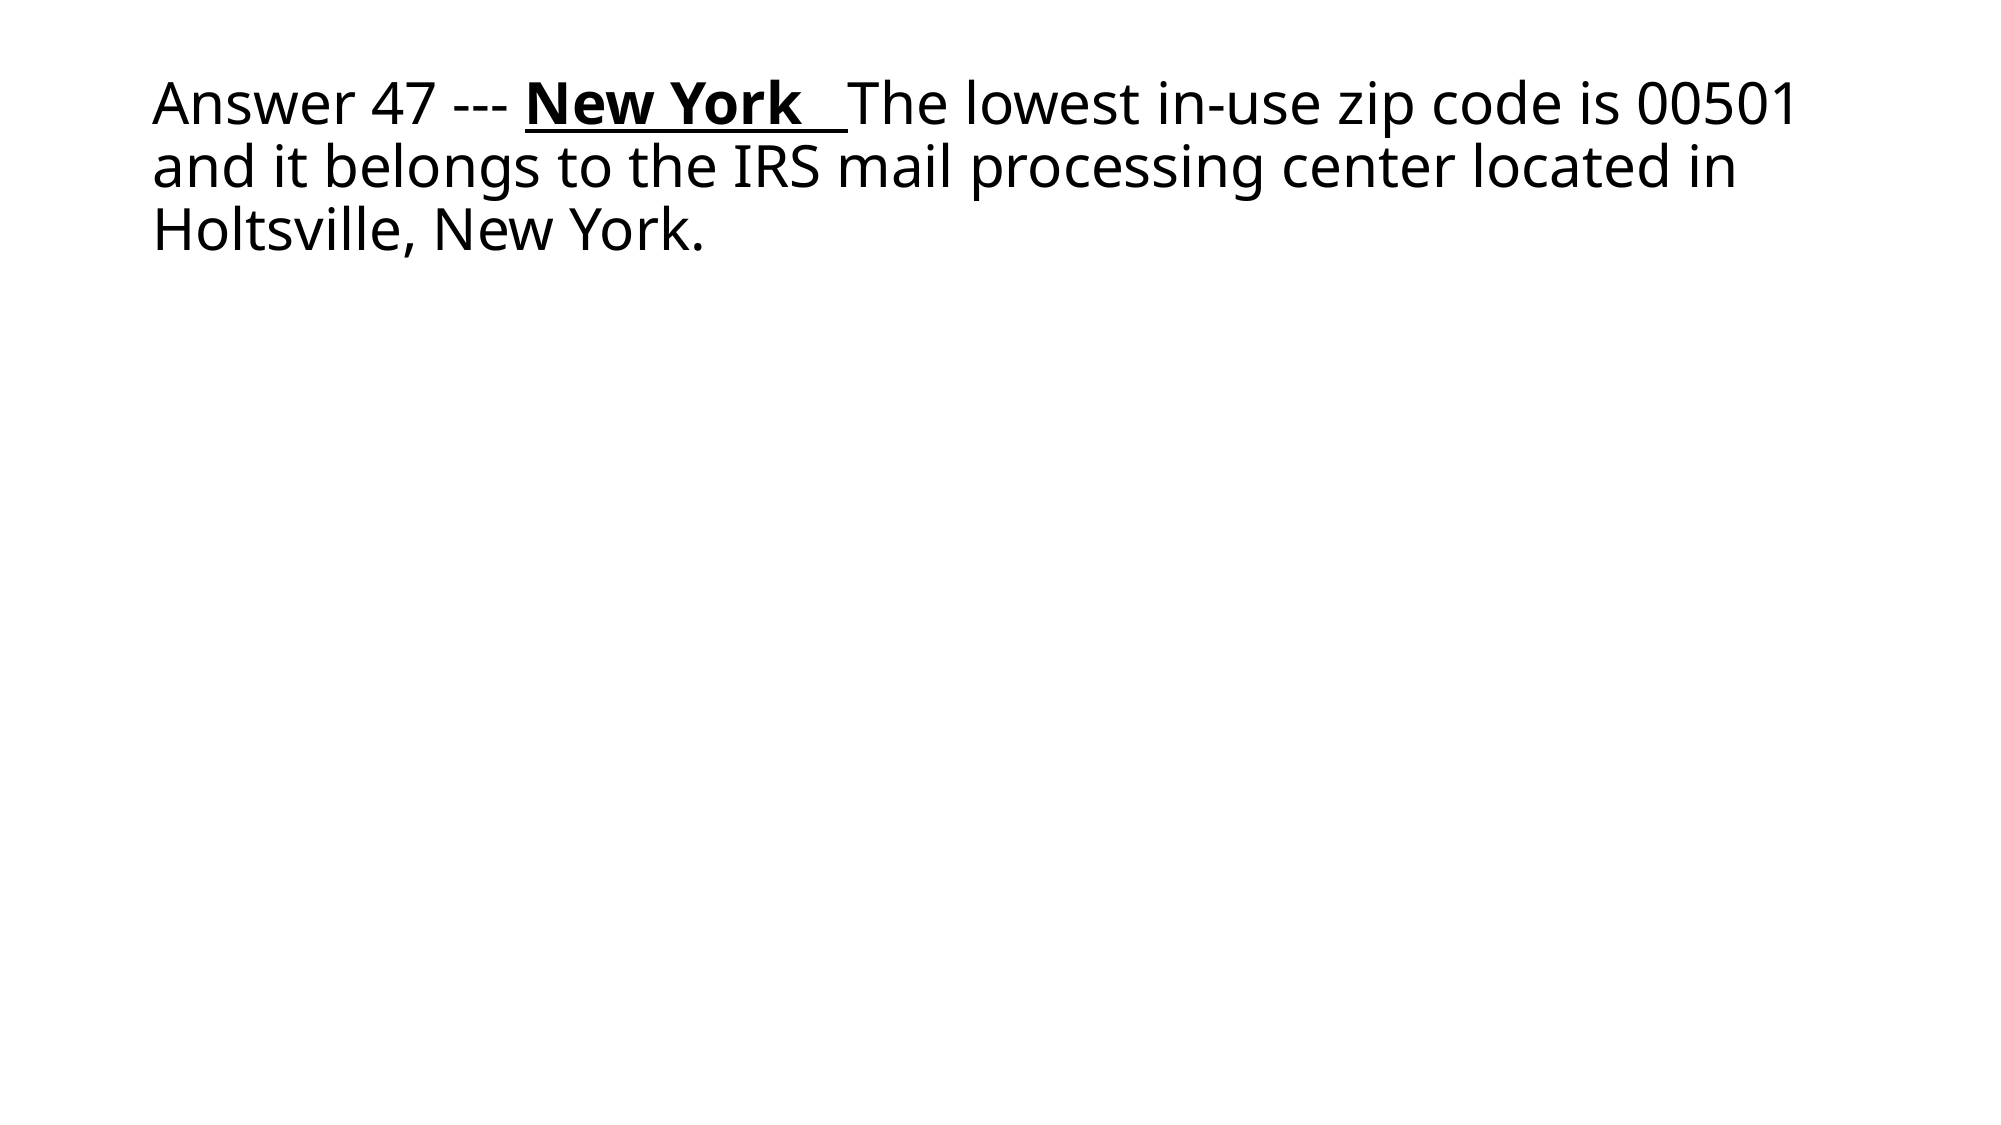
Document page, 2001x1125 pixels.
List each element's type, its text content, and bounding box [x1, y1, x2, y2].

title Answer 47 --- New York The lowest in-use zip code is 00501 and it belongs to the IRS mail processing center located in Holtsville, New York. [137, 59, 1863, 278]
